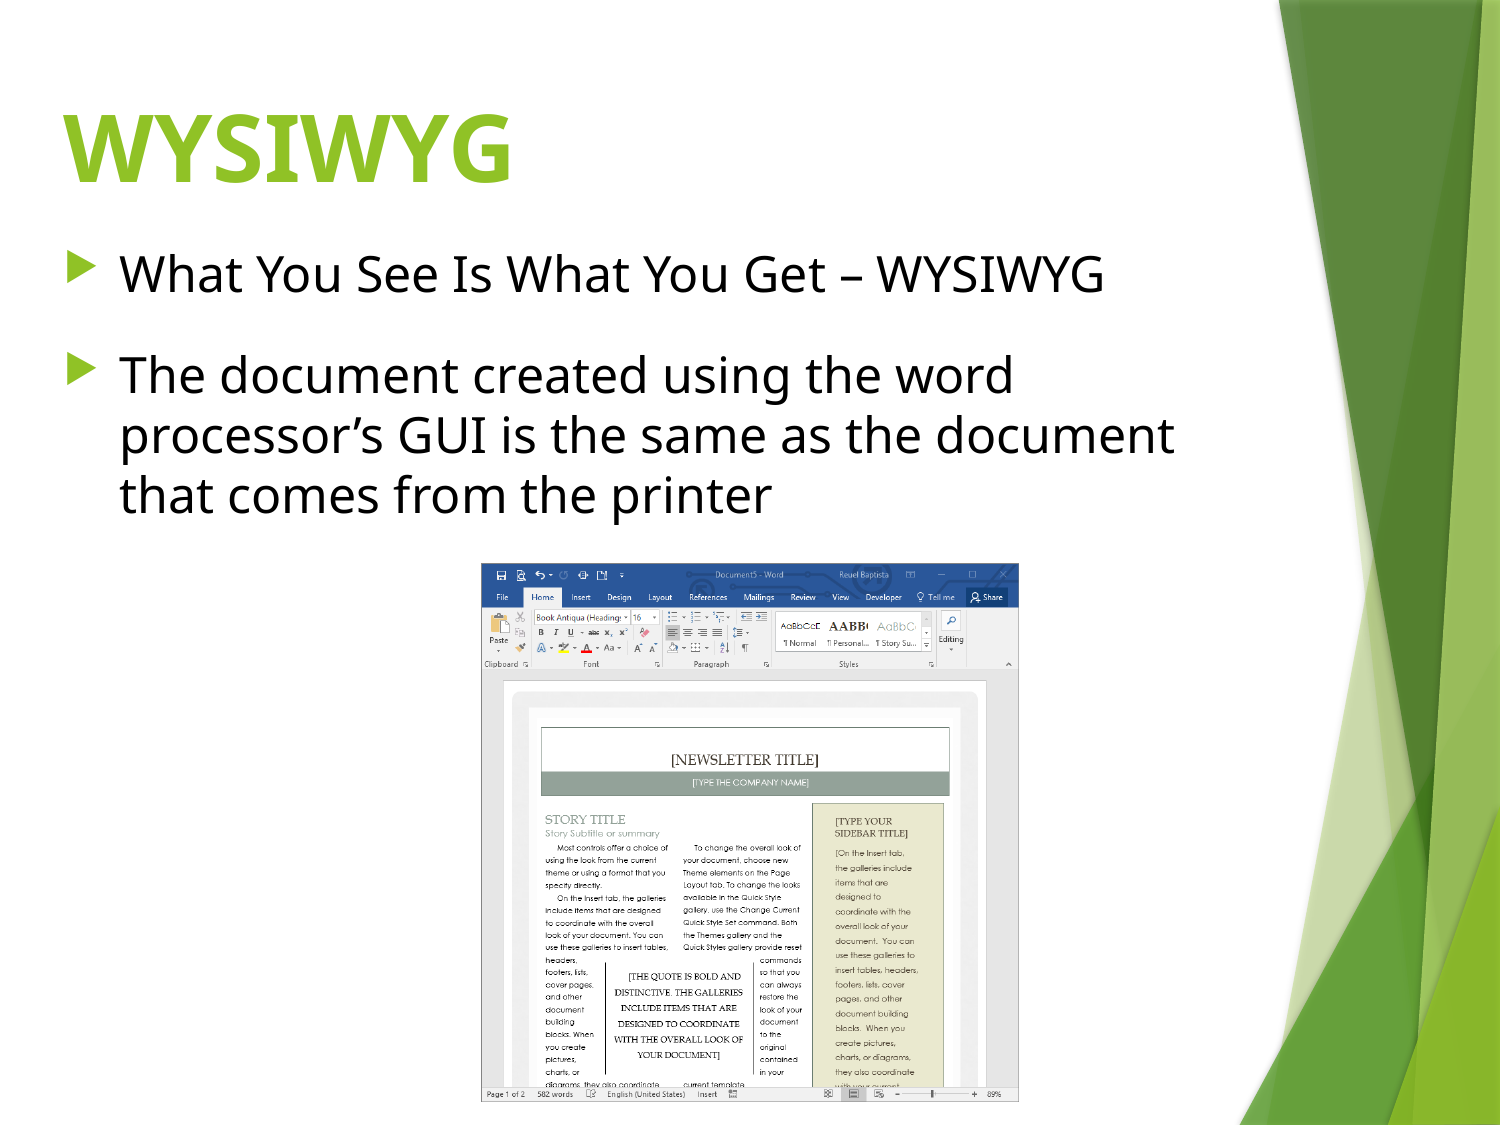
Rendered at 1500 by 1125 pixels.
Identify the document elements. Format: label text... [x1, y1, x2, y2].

list What You See Is What You Get – WYSIWYG The document created using the word processor’s GUI is the same as the document that comes from the printer [48, 234, 1240, 1021]
picture [480, 562, 1020, 1102]
title WYSIWYG [48, 55, 1240, 234]
